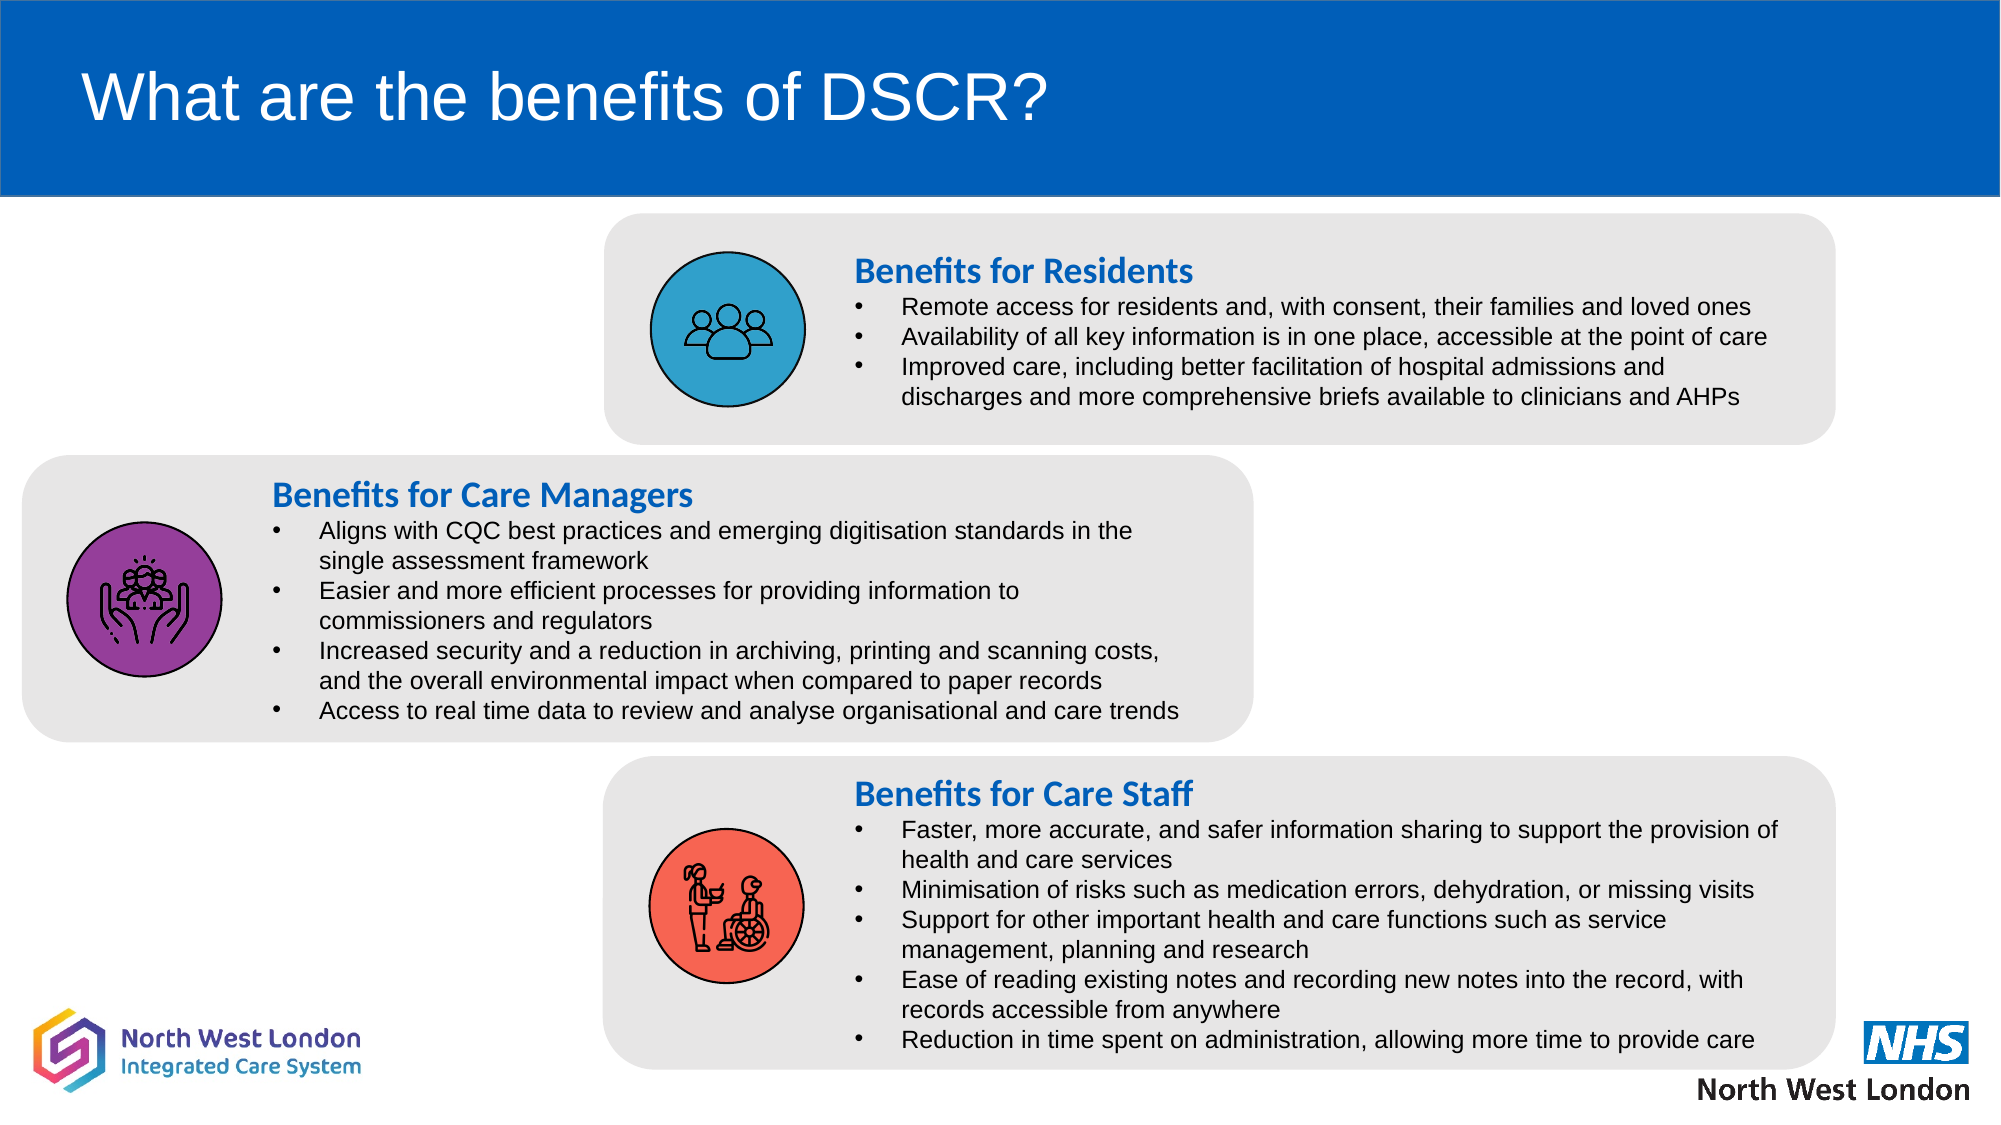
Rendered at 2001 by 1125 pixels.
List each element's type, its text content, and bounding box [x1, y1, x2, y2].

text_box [650, 252, 805, 407]
text_box Benefits for Care Managers Aligns with CQC best practices and emerging digitisation standards in the single assessment framework Easier and more efficient processes for providing information to commissioners and regulators Increased security and a reduction in archiving, printing and scanning costs, and the overall environmental impact when compared to paper records Access to real time data to review and analyse organisational and care trends [257, 462, 1208, 732]
text_box [601, 754, 1837, 1071]
picture [31, 995, 363, 1106]
text_box Benefits for Residents Remote access for residents and, with consent, their families and loved ones Availability of all key information is in one place, accessible at the point of care Improved care, including better facilitation of hospital admissions and discharges and more comprehensive briefs available to clinicians and AHPs [839, 238, 1790, 418]
text_box [20, 454, 1255, 744]
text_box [649, 828, 804, 984]
title What are the benefits of DSCR? [66, 53, 1934, 143]
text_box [67, 522, 222, 677]
text_box [602, 212, 1837, 446]
picture [1696, 1021, 1971, 1107]
text_box Benefits for Care Staff Faster, more accurate, and safer information sharing to support the provision of health and care services Minimisation of risks such as medication errors, dehydration, or missing visits Support for other important health and care functions such as service management, planning and research Ease of reading existing notes and recording new notes into the record, with records accessible from anywhere Reduction in time spent on administration, allowing more time to provide care [839, 761, 1801, 1061]
